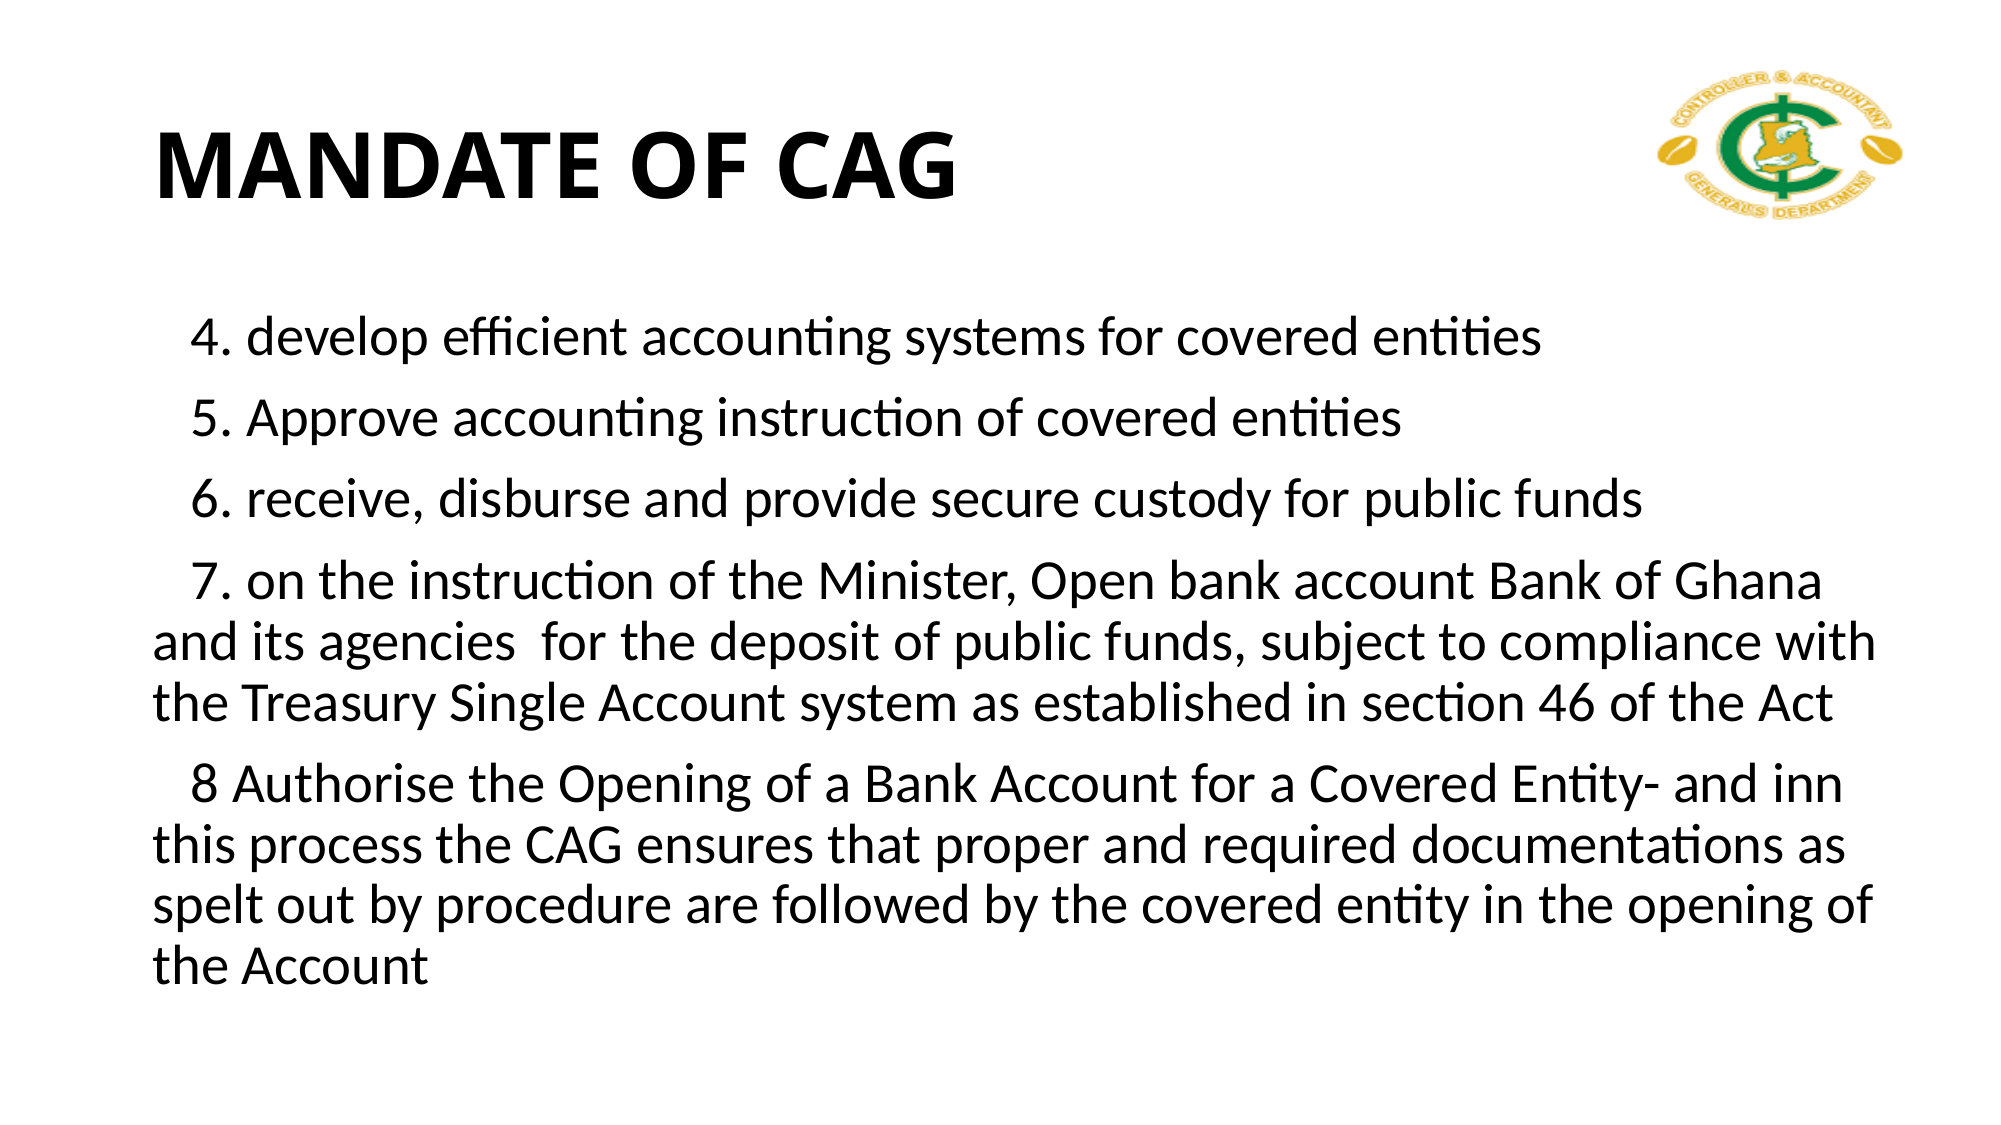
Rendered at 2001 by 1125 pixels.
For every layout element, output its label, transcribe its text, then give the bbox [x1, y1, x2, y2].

title MANDATE OF CAG [137, 59, 1863, 278]
list 4. develop efficient accounting systems for covered entities 5. Approve accounting instruction of covered entities 6. receive, disburse and provide secure custody for public funds 7. on the instruction of the Minister, Open bank account Bank of Ghana and its agencies for the deposit of public funds, subject to compliance with the Treasury Single Account system as established in section 46 of the Act 8 Authorise the Opening of a Bank Account for a Covered Entity- and inn this process the CAG ensures that proper and required documentations as spelt out by procedure are followed by the covered entity in the opening of the Account [137, 299, 1909, 1014]
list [1652, 59, 1909, 231]
